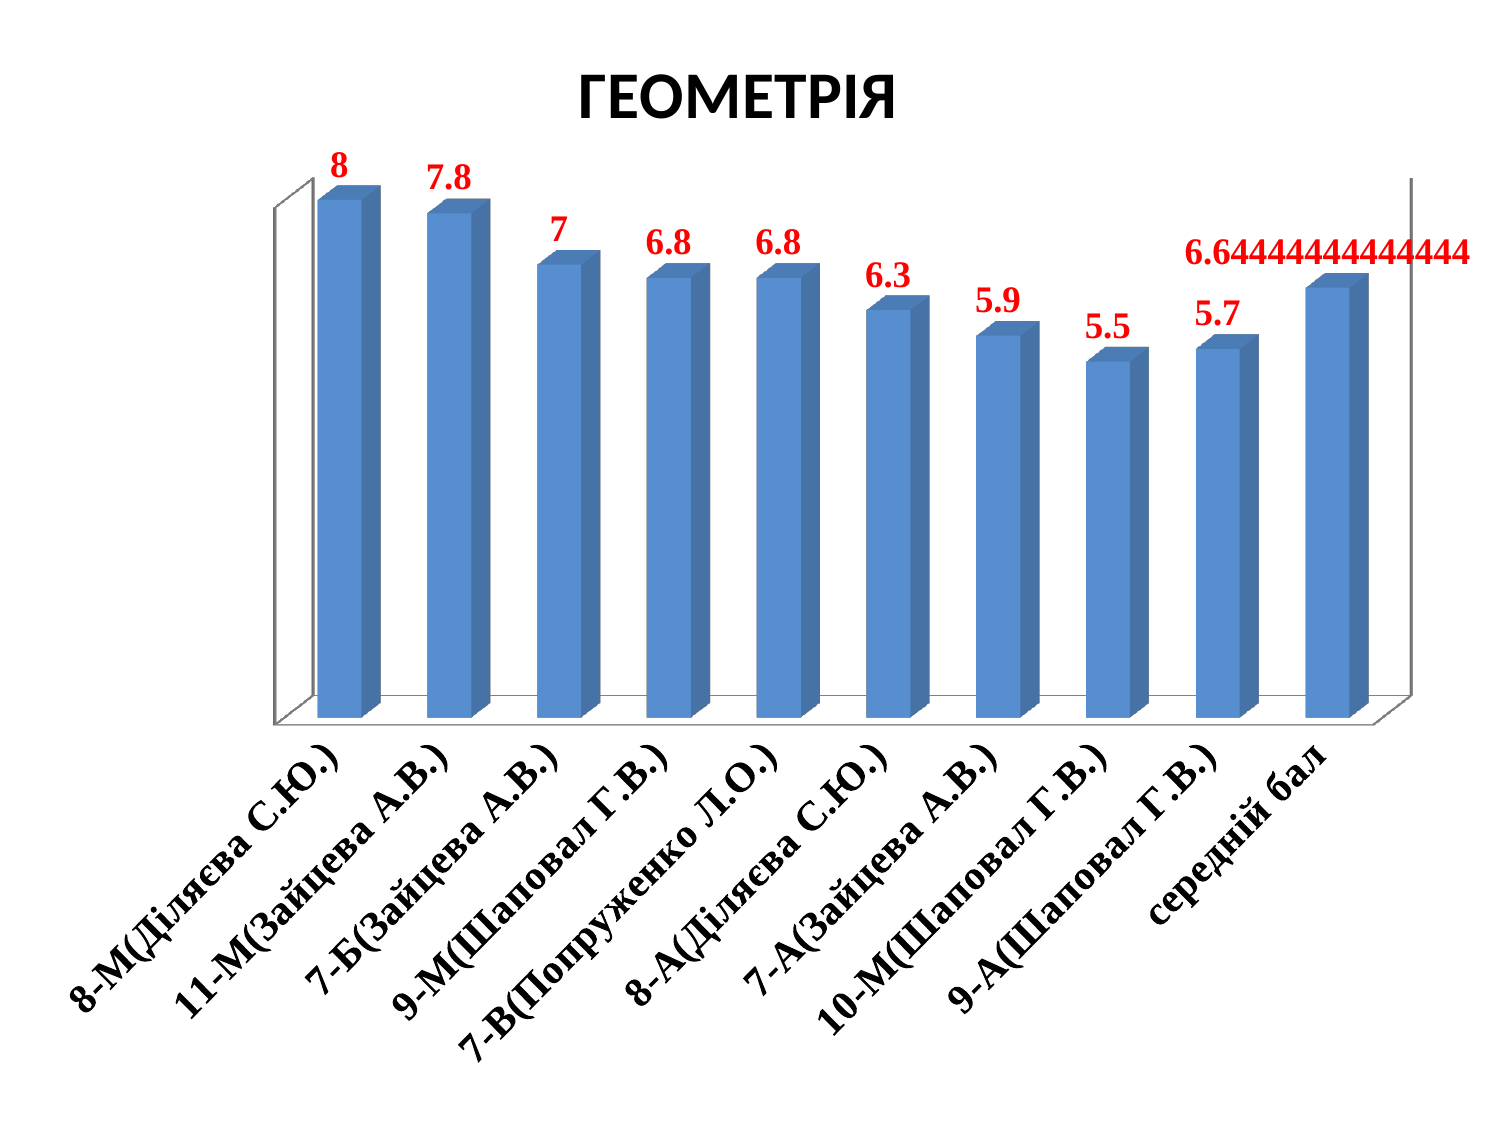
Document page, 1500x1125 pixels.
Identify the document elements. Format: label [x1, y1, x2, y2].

chart [29, 18, 1471, 1095]
